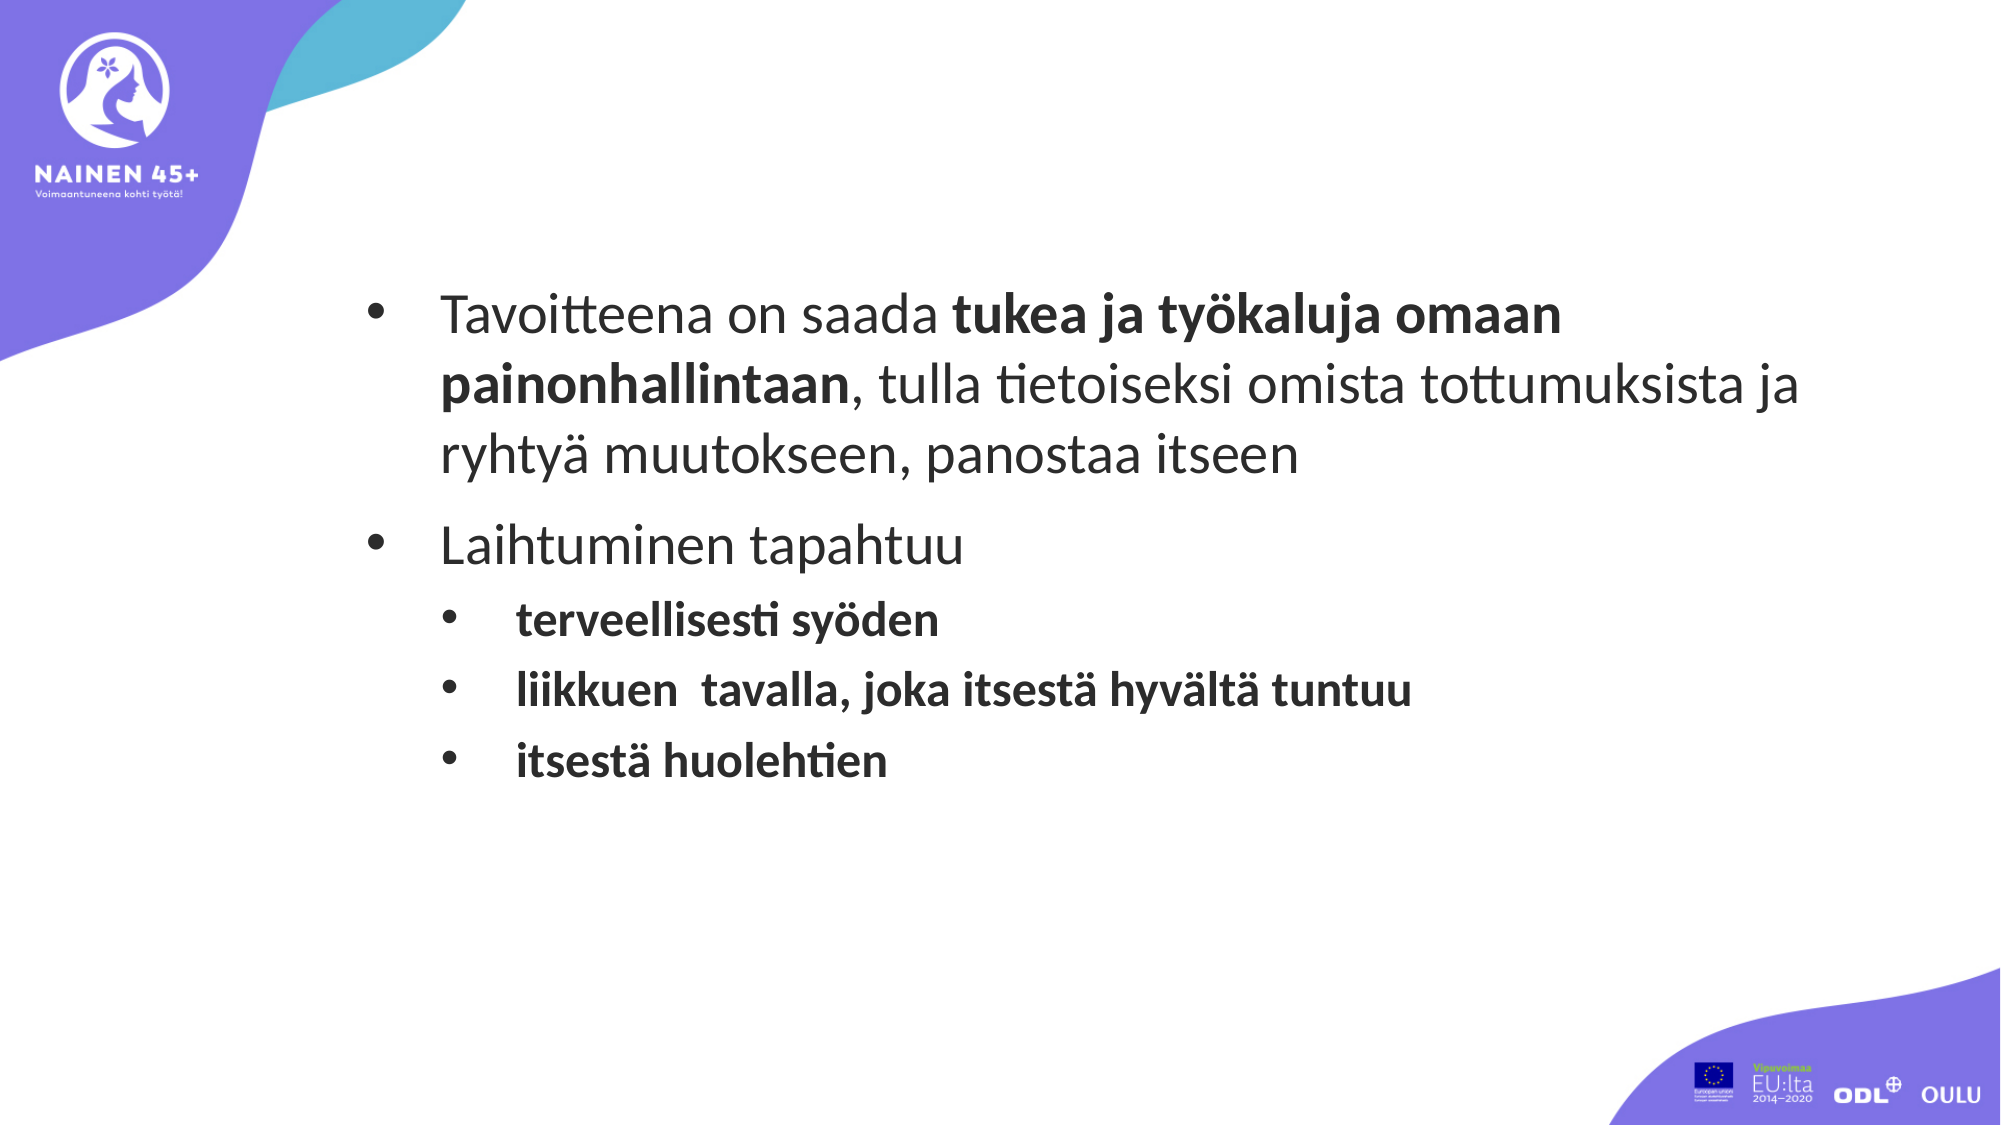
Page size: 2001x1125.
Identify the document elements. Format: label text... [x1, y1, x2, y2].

picture [0, 0, 2001, 1125]
text_box Tavoitteena on saada tukea ja työkaluja omaan painonhallintaan, tulla tietoiseksi omista tottumuksista ja ryhtyä muutokseen, panostaa itseen Laihtuminen tapahtuu terveellisesti syöden liikkuen tavalla, joka itsestä hyvältä tuntuu itsestä huolehtien [350, 268, 1879, 910]
